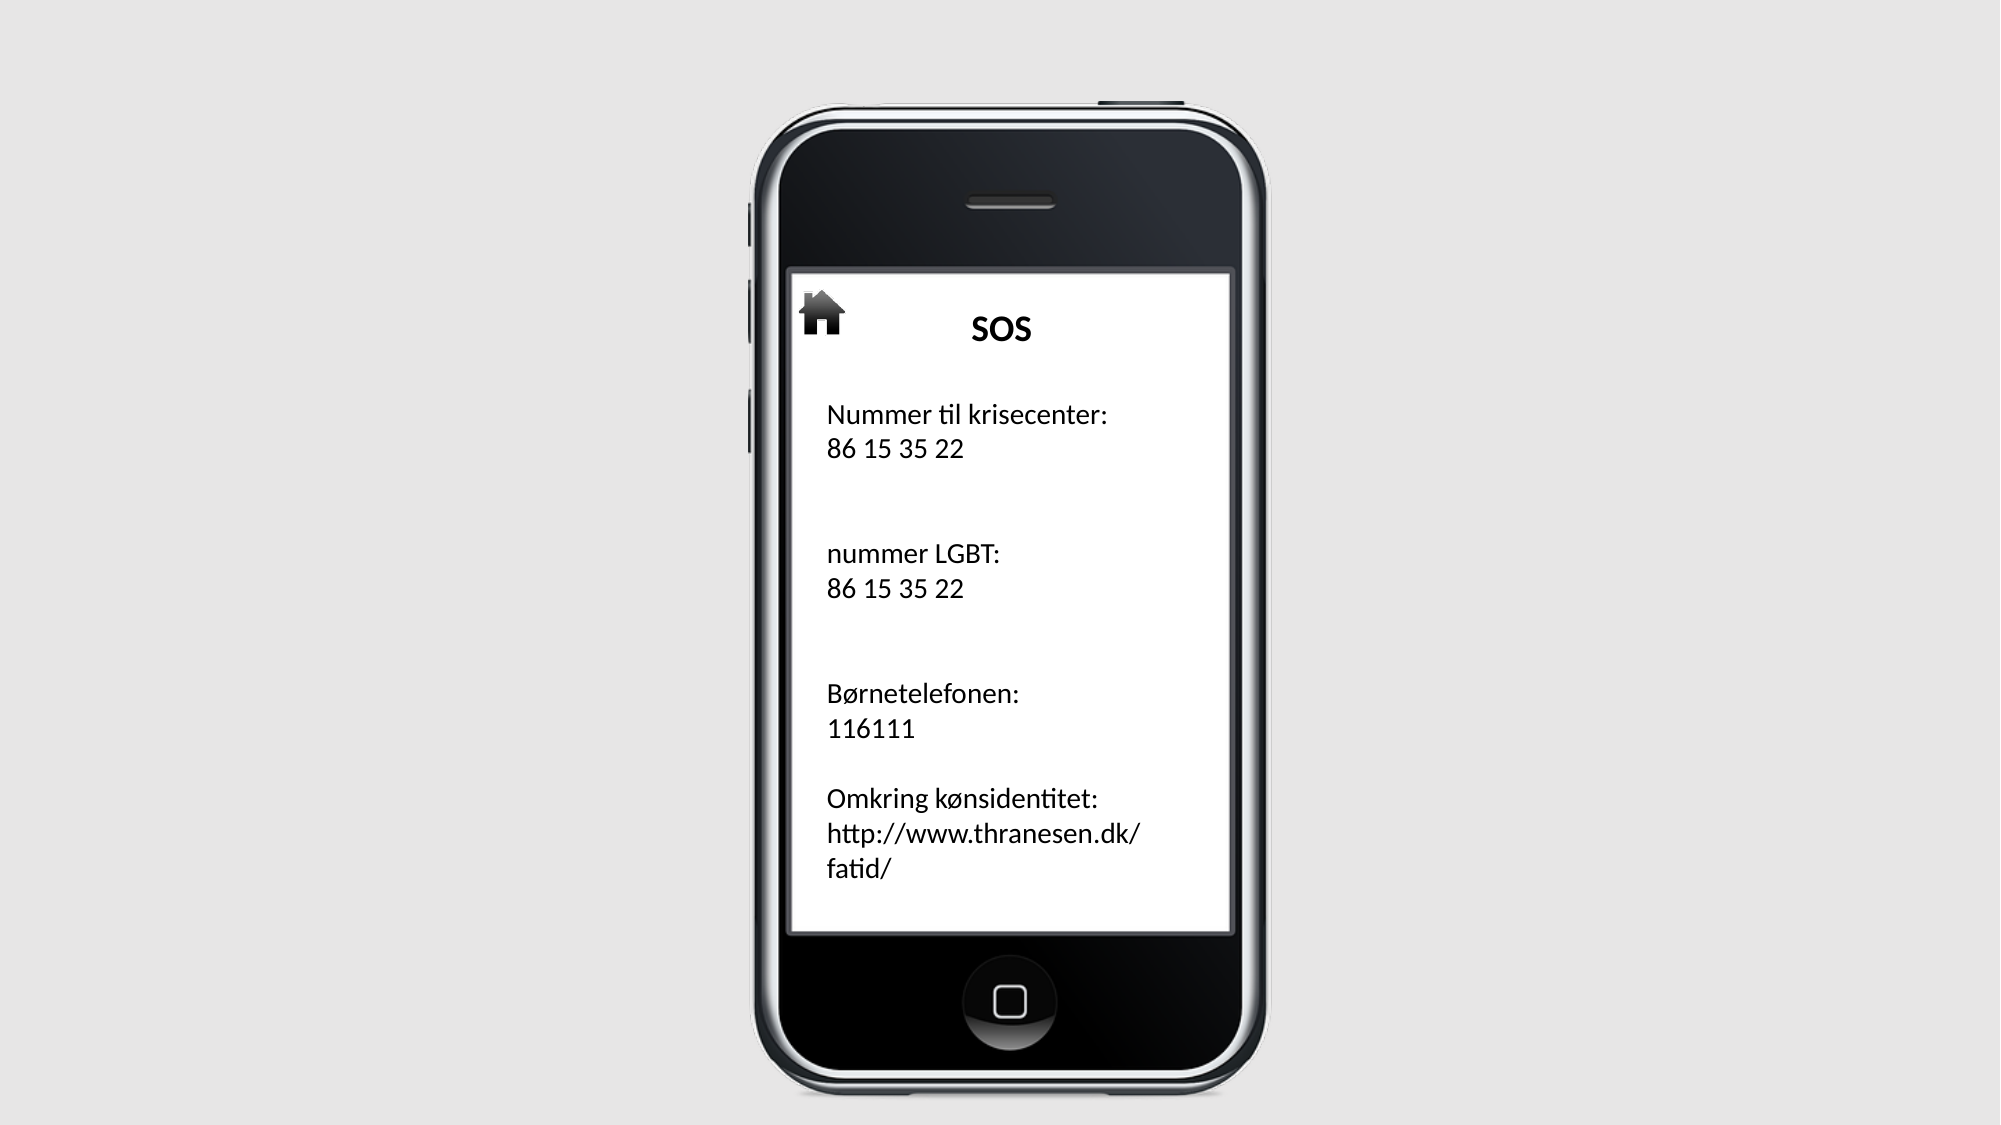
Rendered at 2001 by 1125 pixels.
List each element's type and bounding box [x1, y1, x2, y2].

text_box [748, 101, 1273, 1101]
